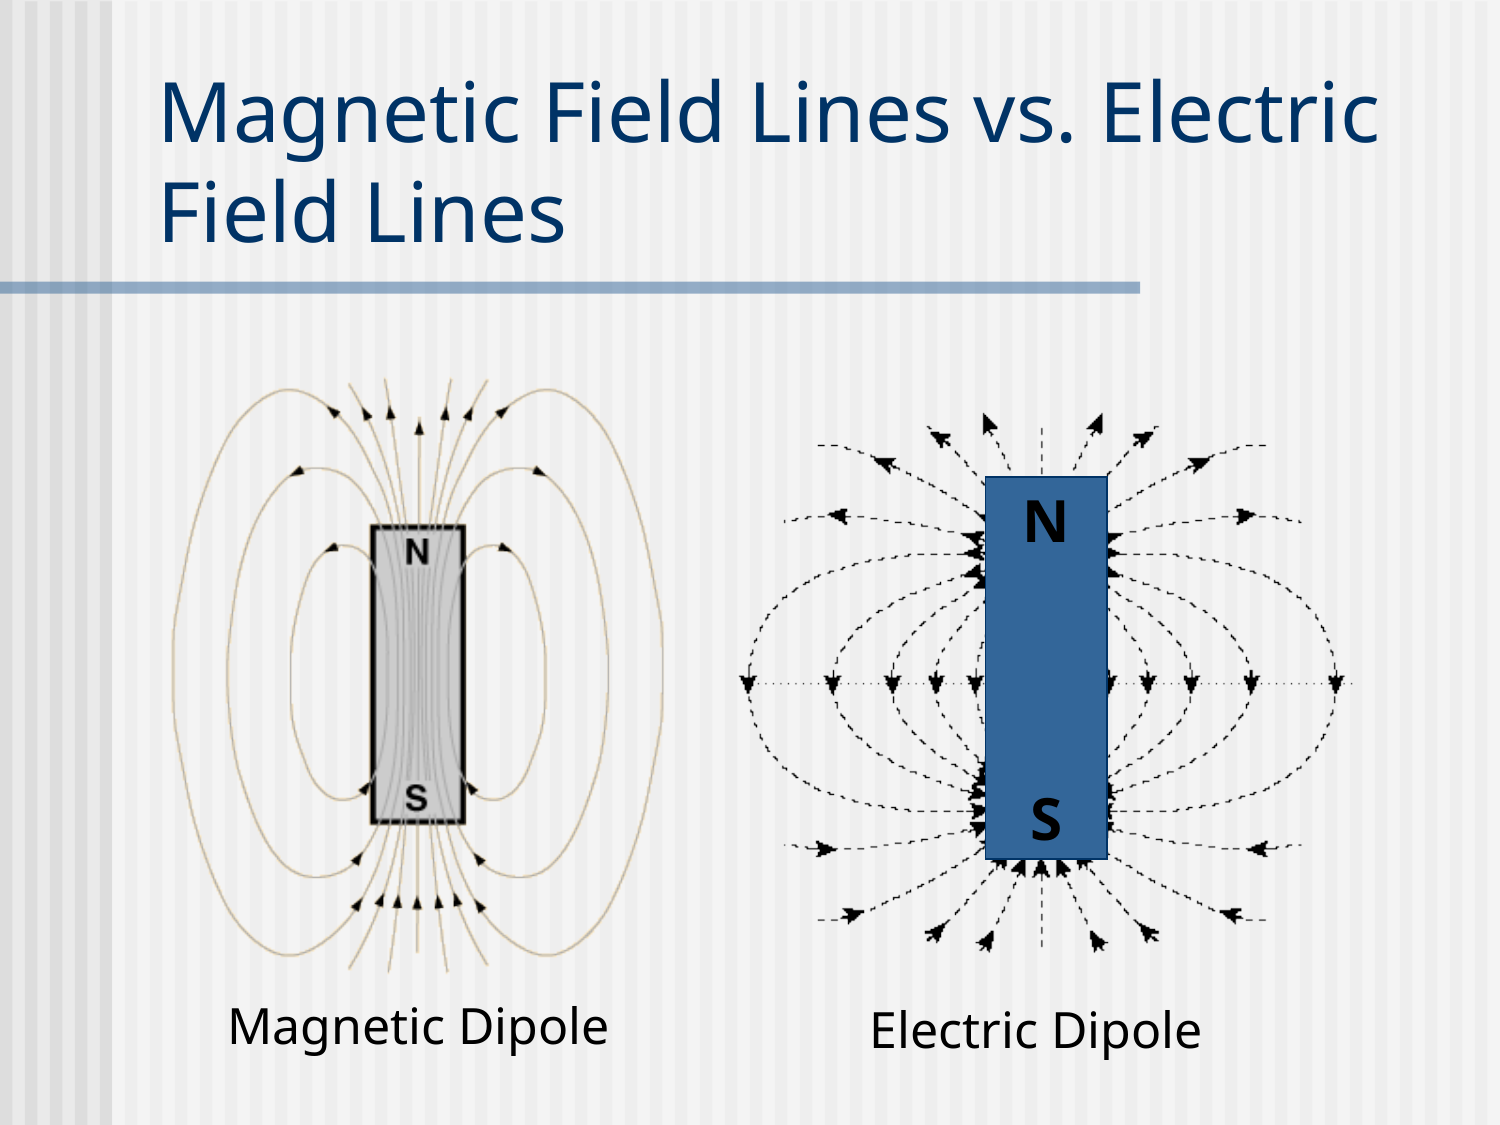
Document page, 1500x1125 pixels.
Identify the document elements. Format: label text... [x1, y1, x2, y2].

text_box Magnetic Dipole [212, 1005, 626, 1063]
text_box Electric Dipole [855, 1000, 1219, 1067]
picture [726, 400, 1369, 975]
title Magnetic Field Lines vs. Electric Field Lines [142, 51, 1482, 267]
list [149, 312, 1481, 1000]
picture [153, 355, 683, 998]
